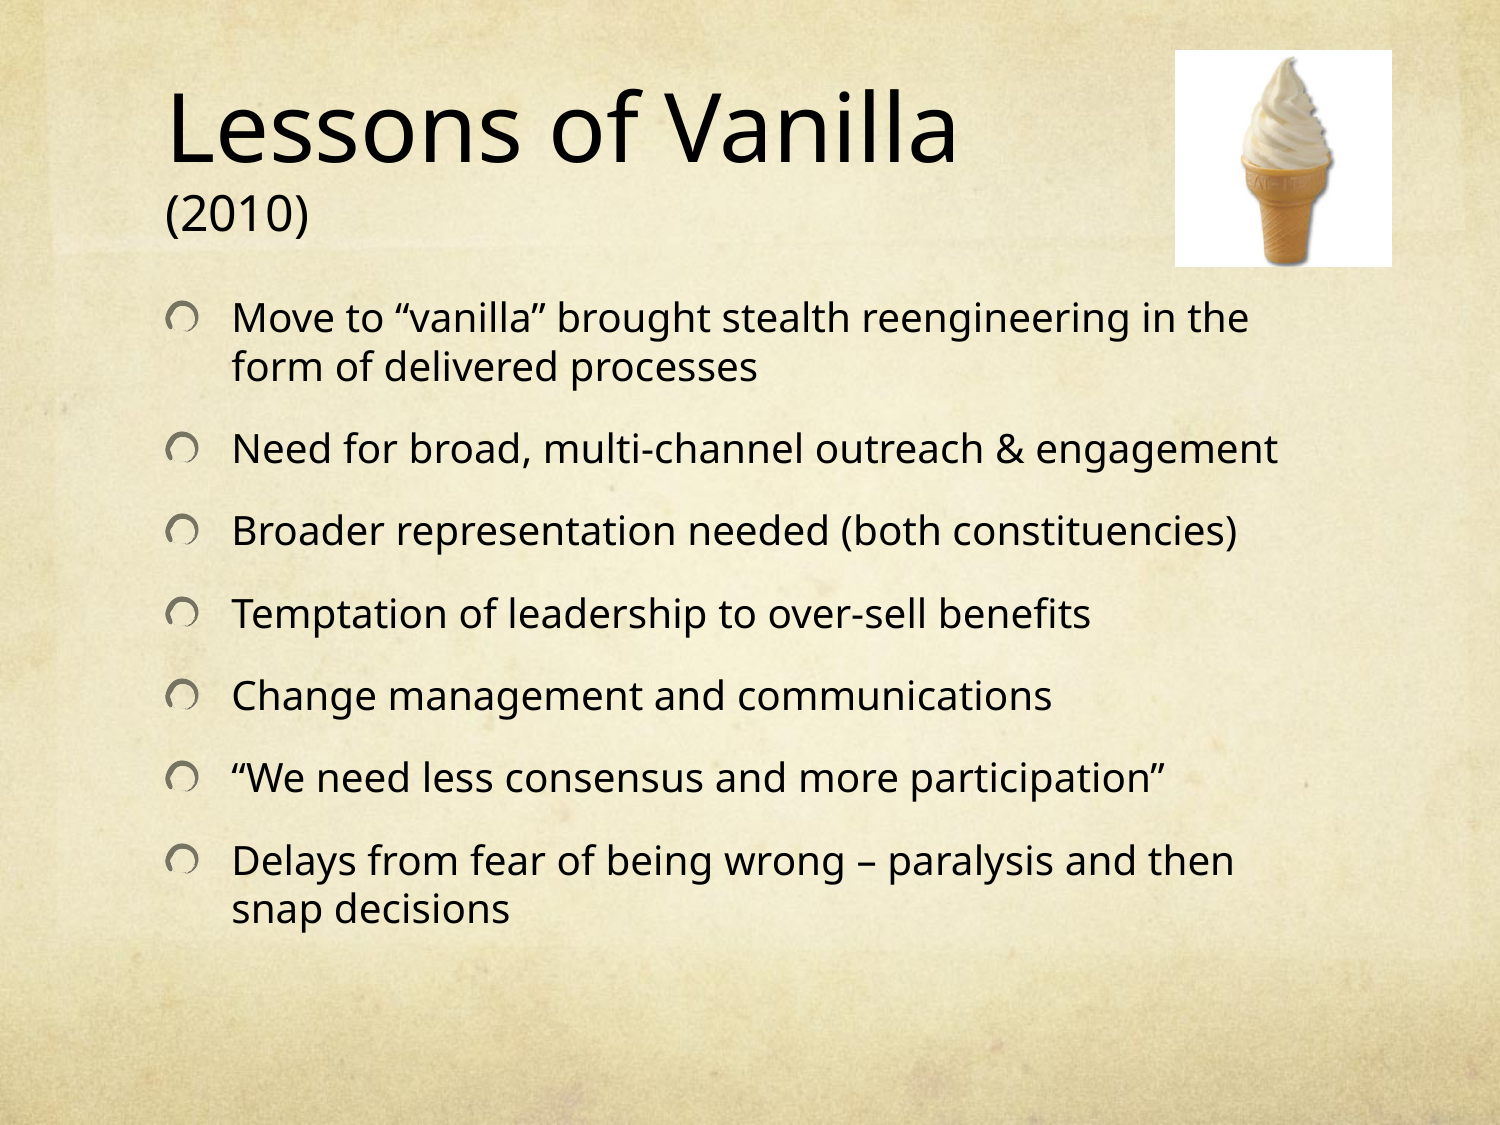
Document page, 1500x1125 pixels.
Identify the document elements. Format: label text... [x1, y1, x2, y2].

picture [0, 0, 1500, 1125]
list Move to “vanilla” brought stealth reengineering in the form of delivered processes Need for broad, multi-channel outreach & engagement Broader representation needed (both constituencies) Temptation of leadership to over-sell benefits Change management and communications “We need less consensus and more participation” Delays from fear of being wrong – paralysis and then snap decisions [150, 284, 1350, 950]
title Lessons of Vanilla (2010) [150, 82, 1162, 225]
